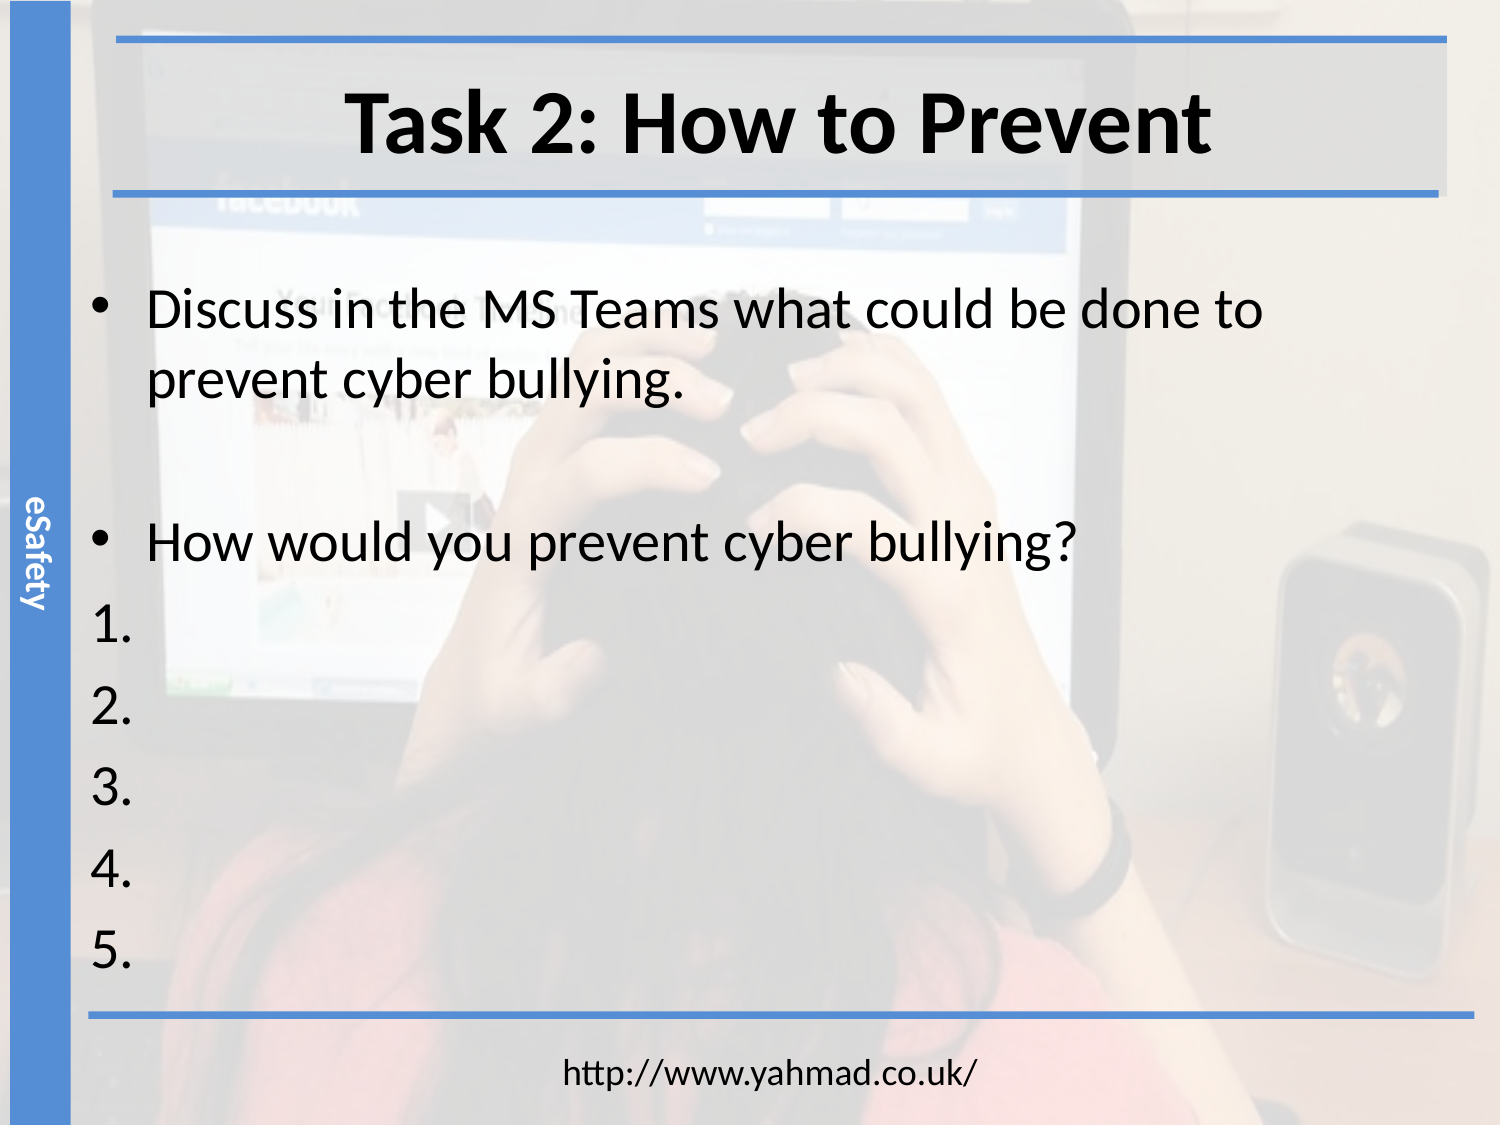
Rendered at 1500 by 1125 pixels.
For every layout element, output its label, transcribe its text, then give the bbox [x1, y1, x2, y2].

text_box [114, 34, 1449, 45]
text_box http://www.yahmad.co.uk/ [547, 1040, 993, 1100]
text_box [110, 188, 1441, 200]
text_box Task 2: How to Prevent [112, 37, 1447, 197]
list Discuss in the MS Teams what could be done to prevent cyber bullying. How would you prevent cyber bullying? [75, 262, 1425, 1005]
text_box [86, 1009, 1477, 1021]
